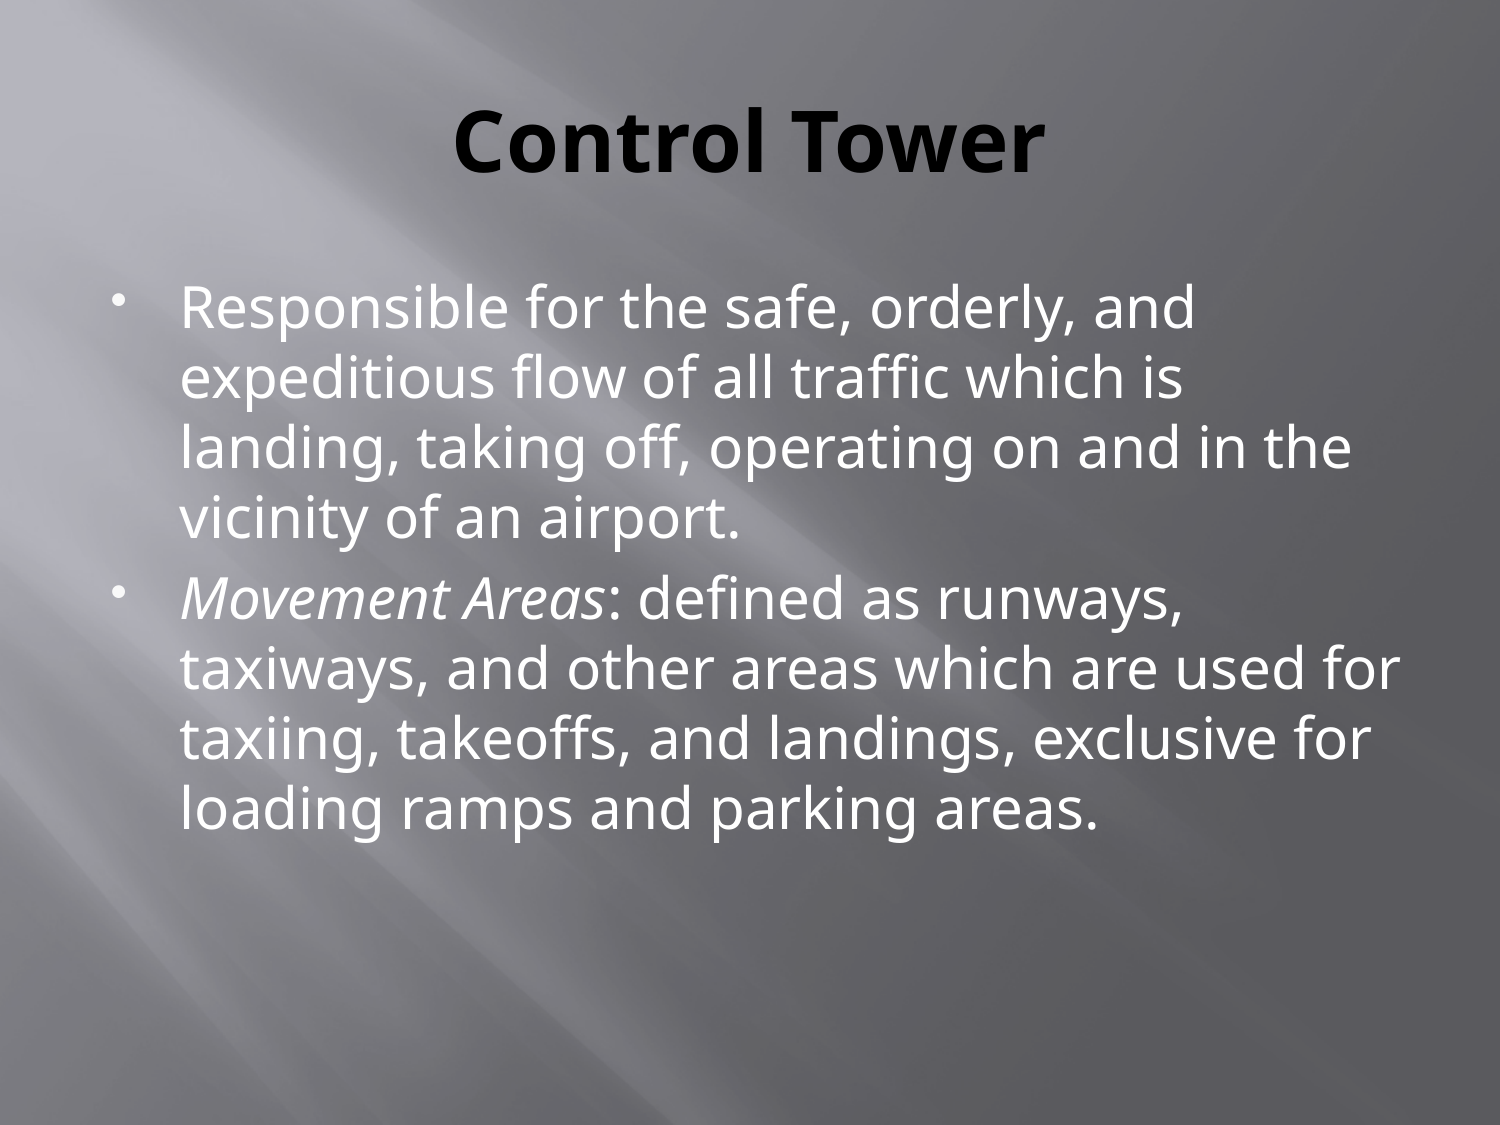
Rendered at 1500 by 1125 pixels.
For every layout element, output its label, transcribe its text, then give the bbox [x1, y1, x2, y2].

list Responsible for the safe, orderly, and expeditious flow of all traffic which is landing, taking off, operating on and in the vicinity of an airport. Movement Areas: defined as runways, taxiways, and other areas which are used for taxiing, takeoffs, and landings, exclusive for loading ramps and parking areas. [75, 262, 1425, 1035]
title Control Tower [75, 45, 1425, 233]
